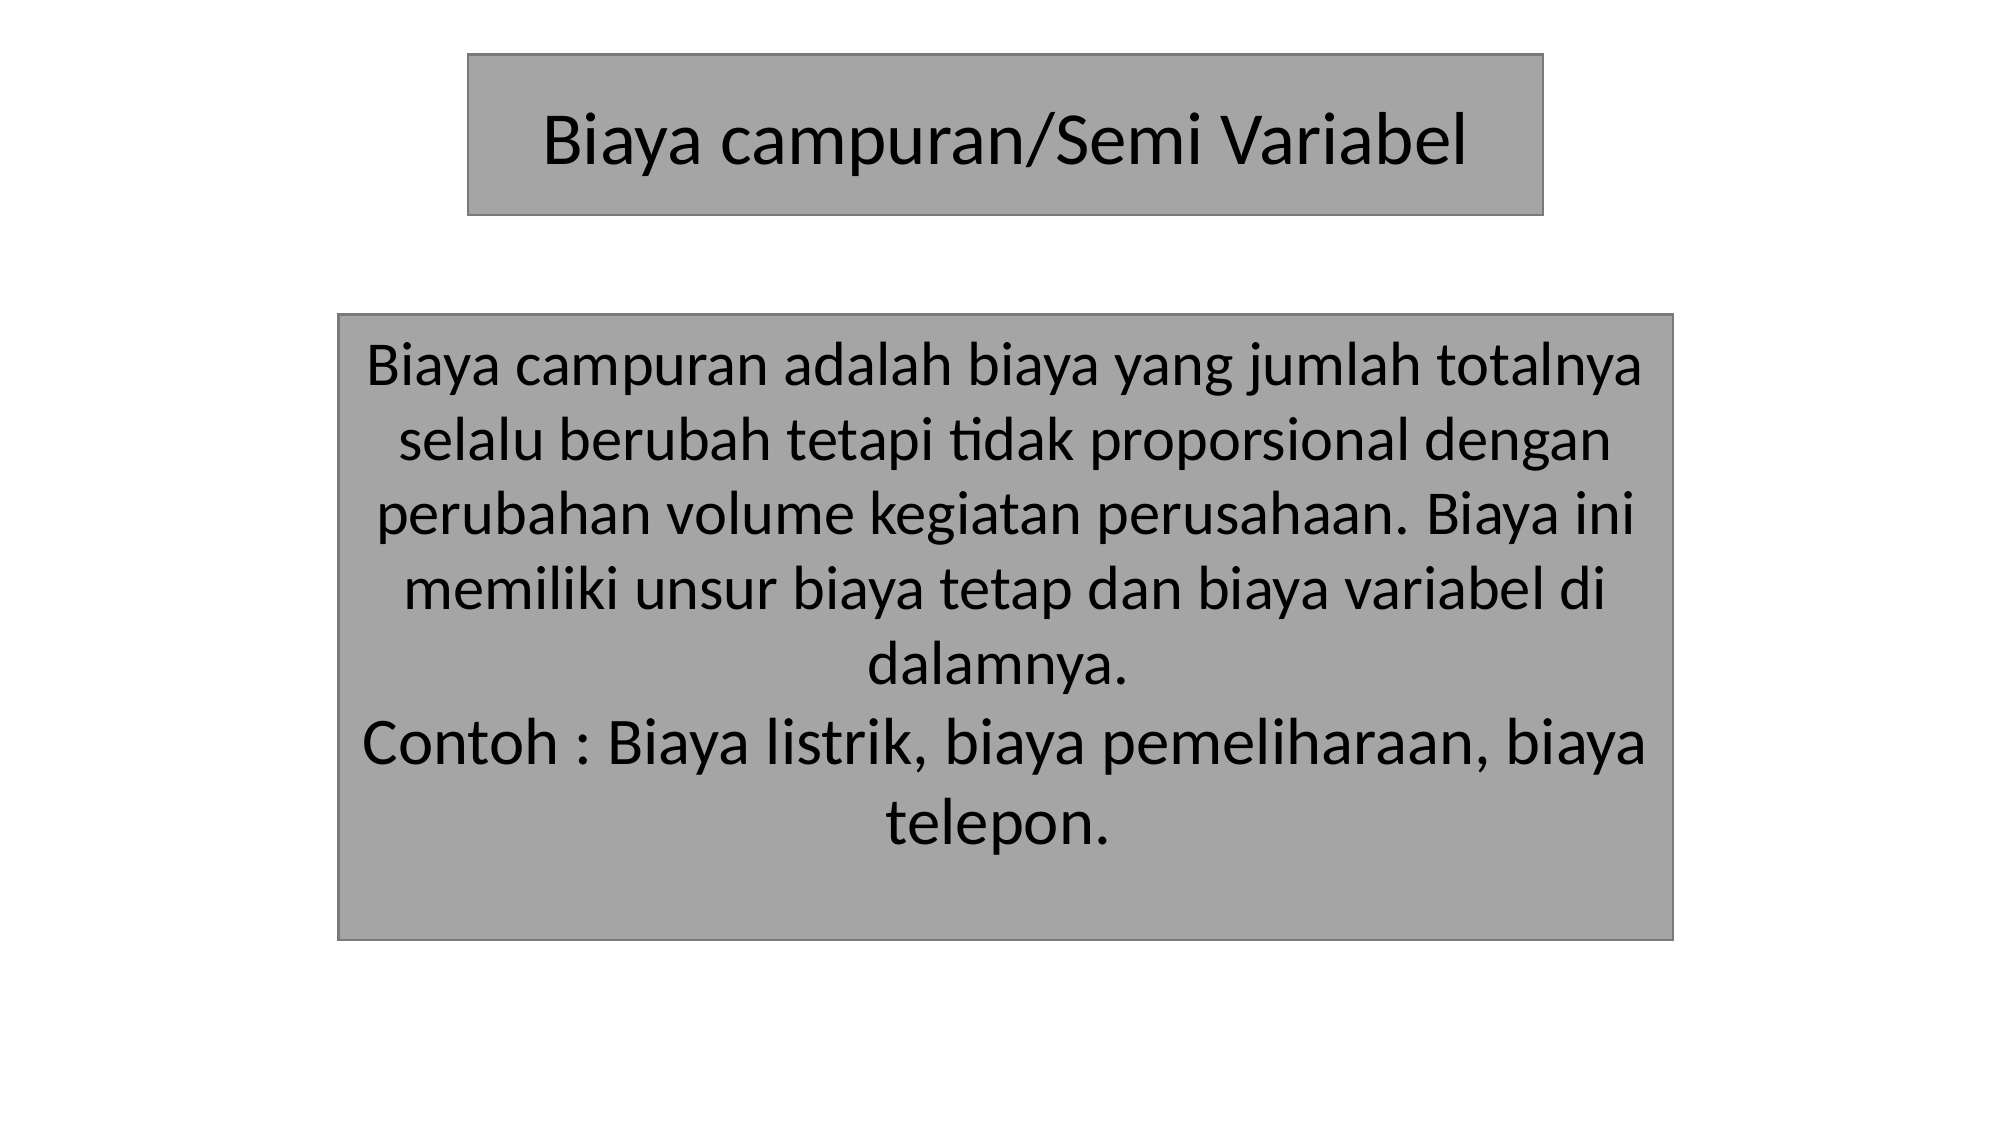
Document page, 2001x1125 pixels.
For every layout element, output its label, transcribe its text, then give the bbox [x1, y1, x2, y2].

text_box Biaya campuran/Semi Variabel [467, 53, 1544, 216]
list [249, 262, 1600, 1005]
text_box Biaya campuran adalah biaya yang jumlah totalnya selalu berubah tetapi tidak proporsional dengan perubahan volume kegiatan perusahaan. Biaya ini memiliki unsur biaya tetap dan biaya variabel di dalamnya. Contoh : Biaya listrik, biaya pemeliharaan, biaya telepon. [337, 313, 1674, 941]
